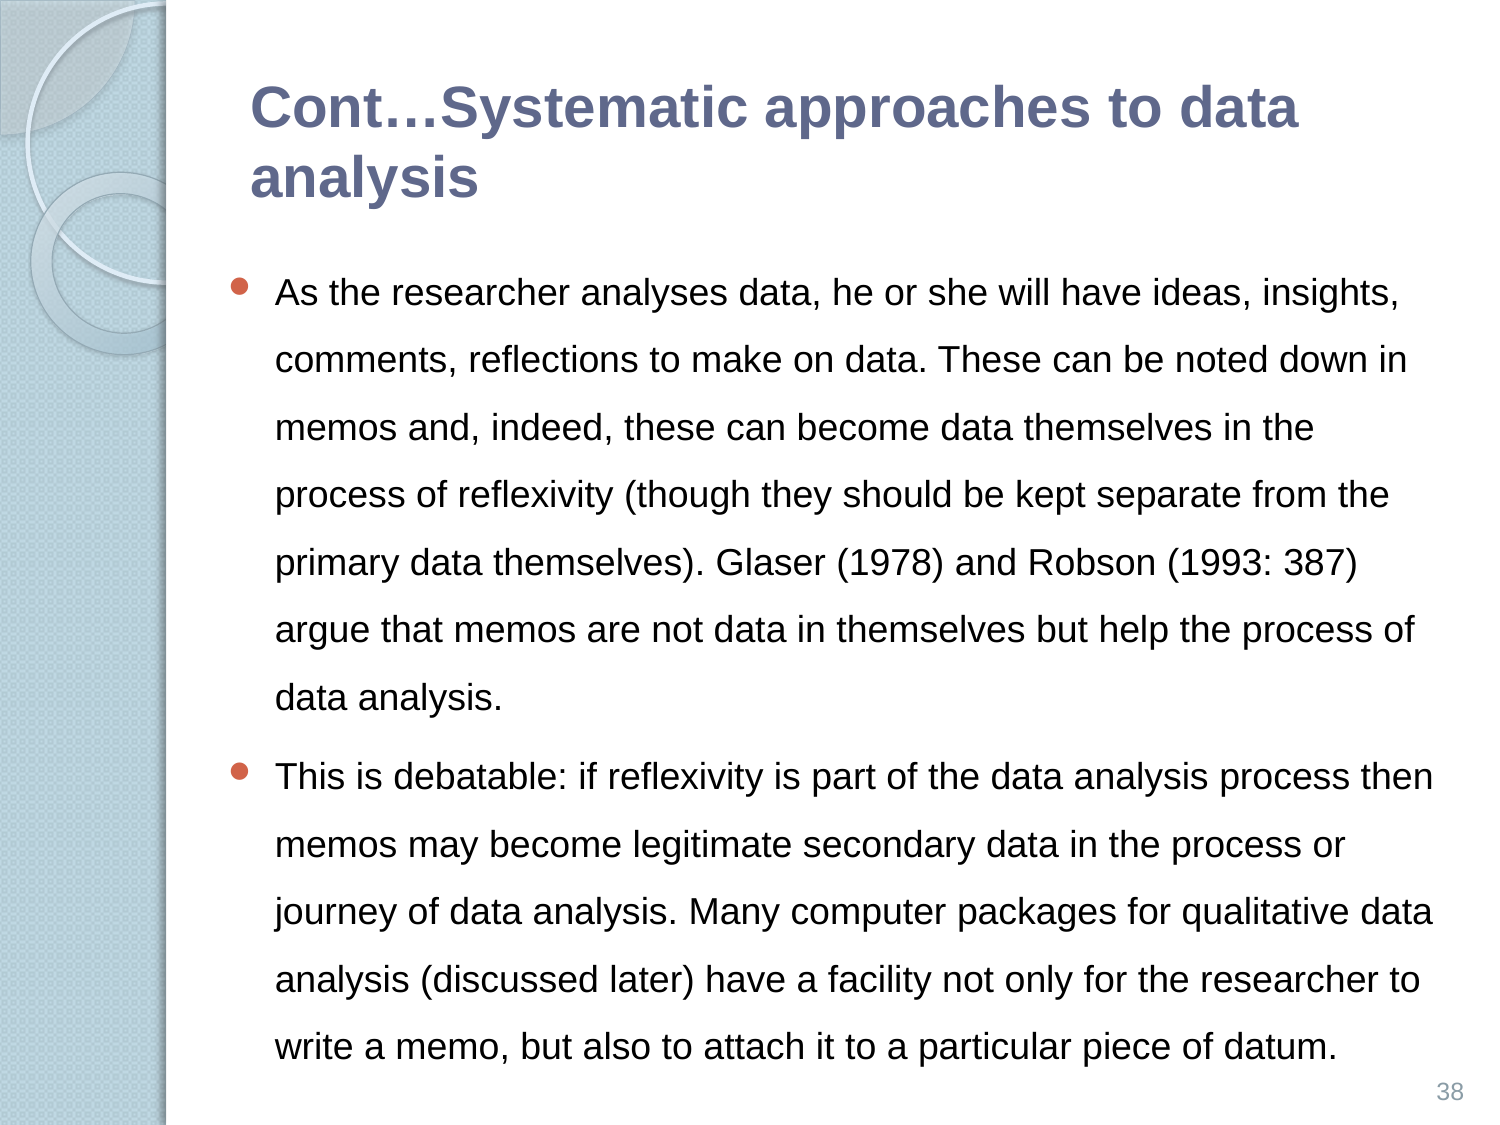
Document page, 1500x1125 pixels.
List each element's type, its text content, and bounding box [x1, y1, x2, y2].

list As the researcher analyses data, he or she will have ideas, insights, comments, reﬂections to make on data. These can be noted down in memos and, indeed, these can become data themselves in the process of reﬂexivity (though they should be kept separate from the primary data themselves). Glaser (1978) and Robson (1993: 387) argue that memos are not data in themselves but help the process of data analysis. This is debatable: if reﬂexivity is part of the data analysis process then memos may become legitimate secondary data in the process or journey of data analysis. Many computer packages for qualitative data analysis (discussed later) have a facility not only for the researcher to write a memo, but also to attach it to a particular piece of datum. [200, 237, 1466, 1100]
slide_number 38 [1413, 1034, 1488, 1113]
title Cont…Systematic approaches to data analysis [235, 45, 1466, 233]
